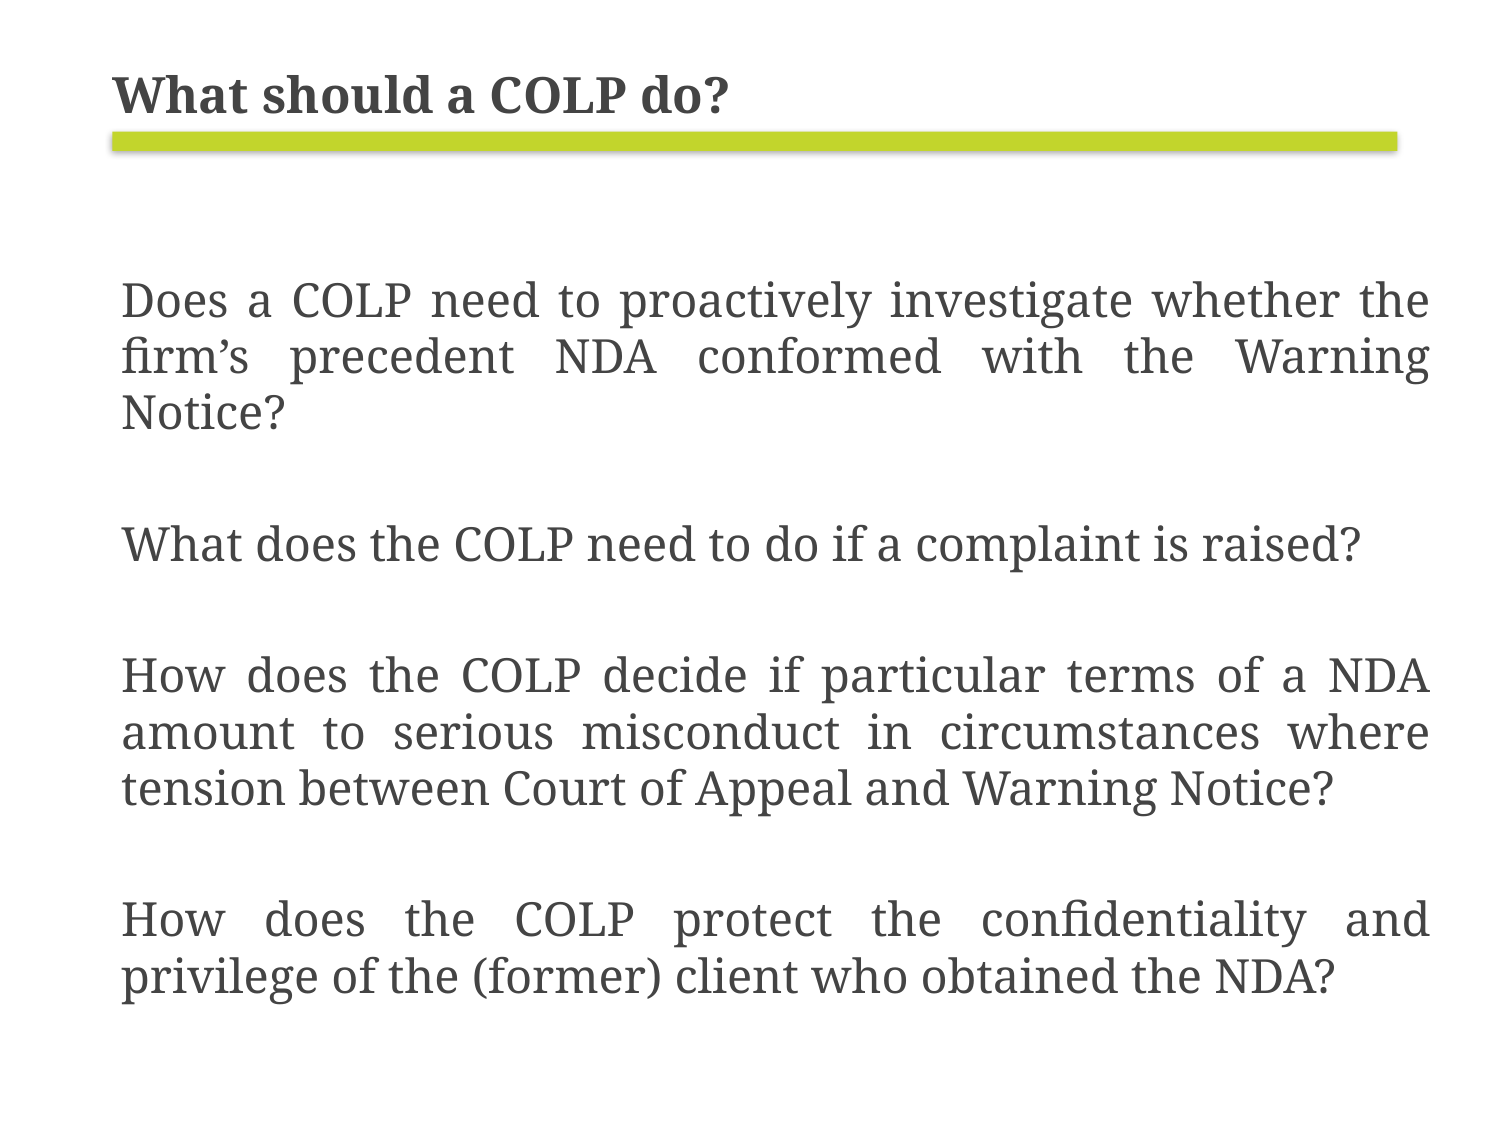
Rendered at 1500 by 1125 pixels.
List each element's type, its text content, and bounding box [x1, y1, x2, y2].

title What should a COLP do? [112, 37, 1425, 124]
list Does a COLP need to proactively investigate whether the firm’s precedent NDA conformed with the Warning Notice? What does the COLP need to do if a complaint is raised? How does the COLP decide if particular terms of a NDA amount to serious misconduct in circumstances where tension between Court of Appeal and Warning Notice? How does the COLP protect the confidentiality and privilege of the (former) client who obtained the NDA? [106, 262, 1432, 1005]
